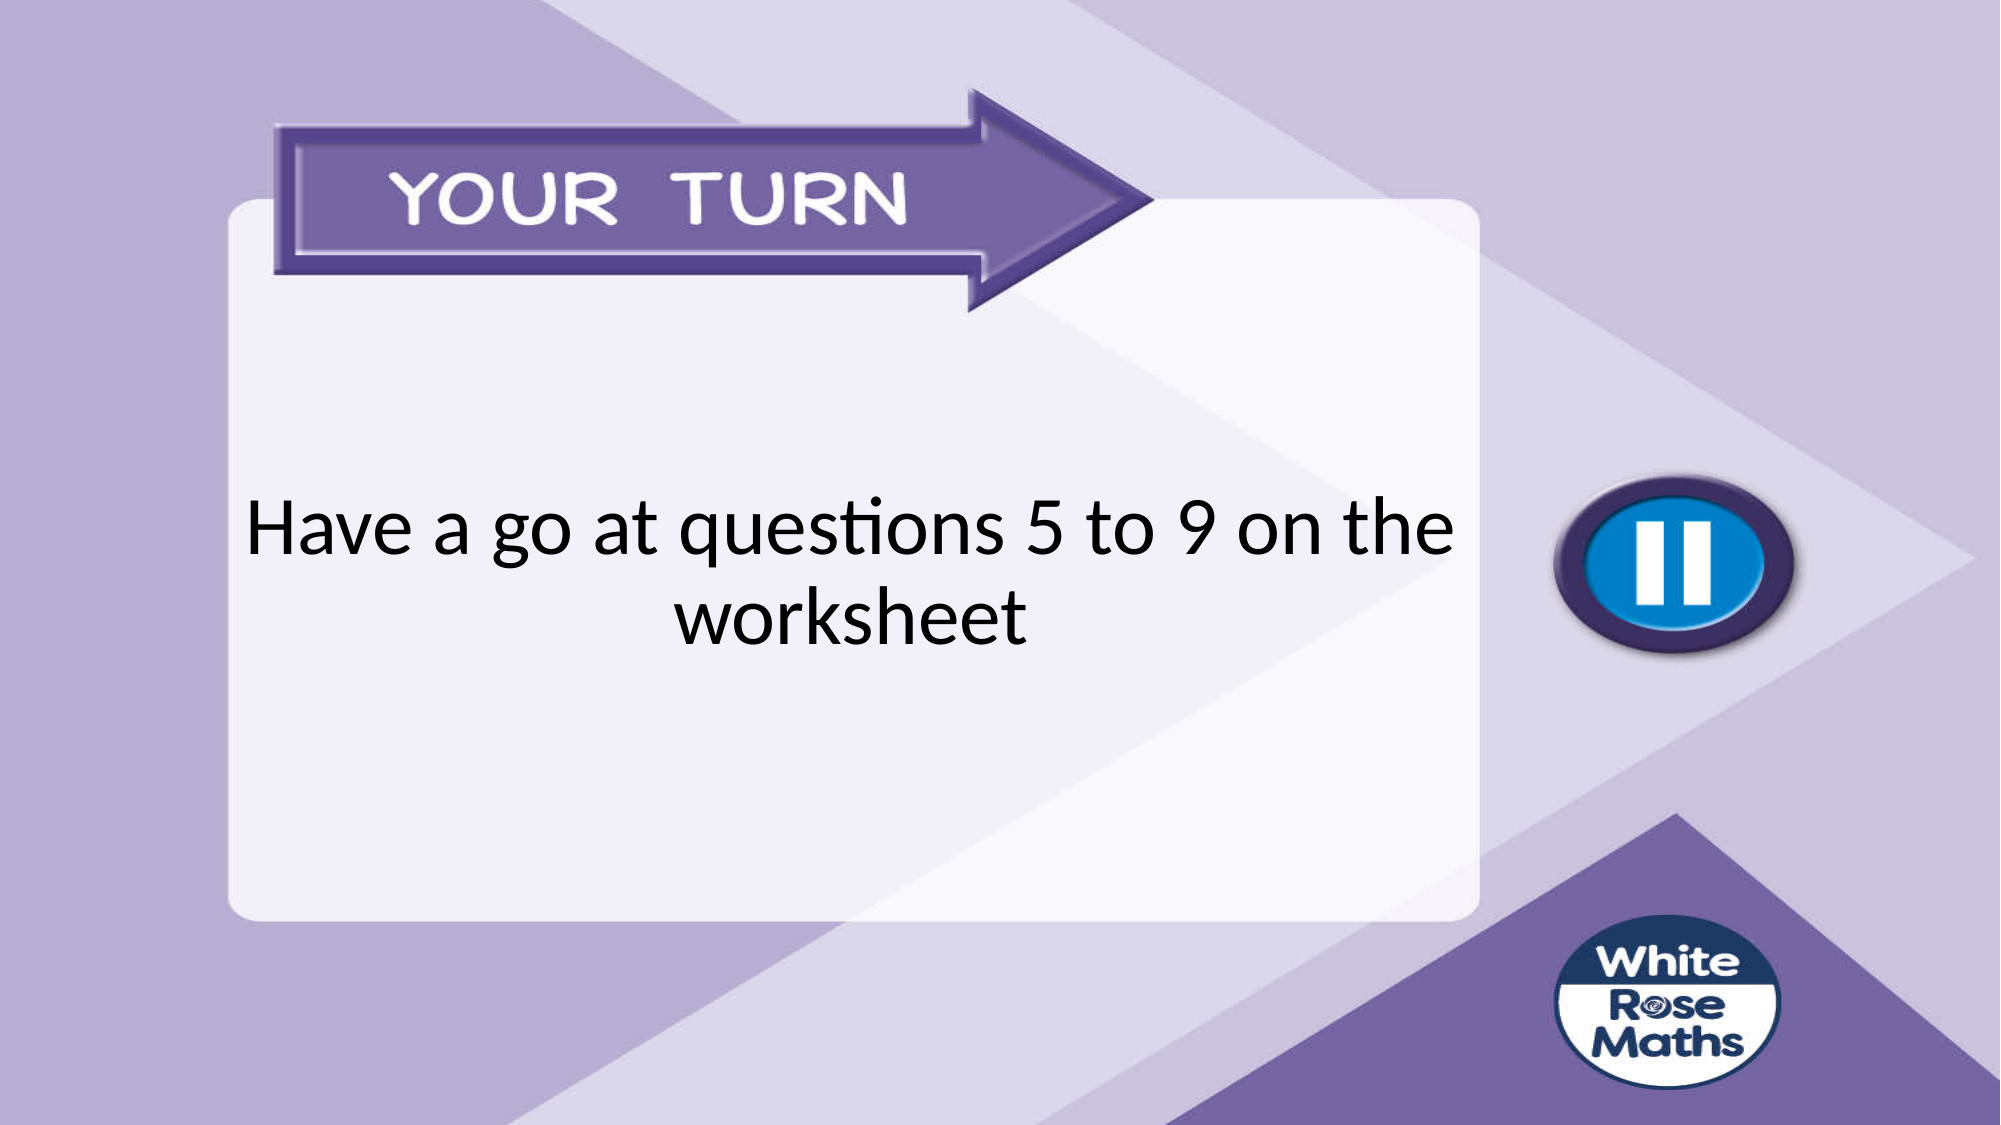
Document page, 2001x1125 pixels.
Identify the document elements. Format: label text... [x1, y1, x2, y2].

title Have a go at questions 5 to 9 on the worksheet [227, 326, 1475, 820]
picture [0, 0, 2000, 1125]
